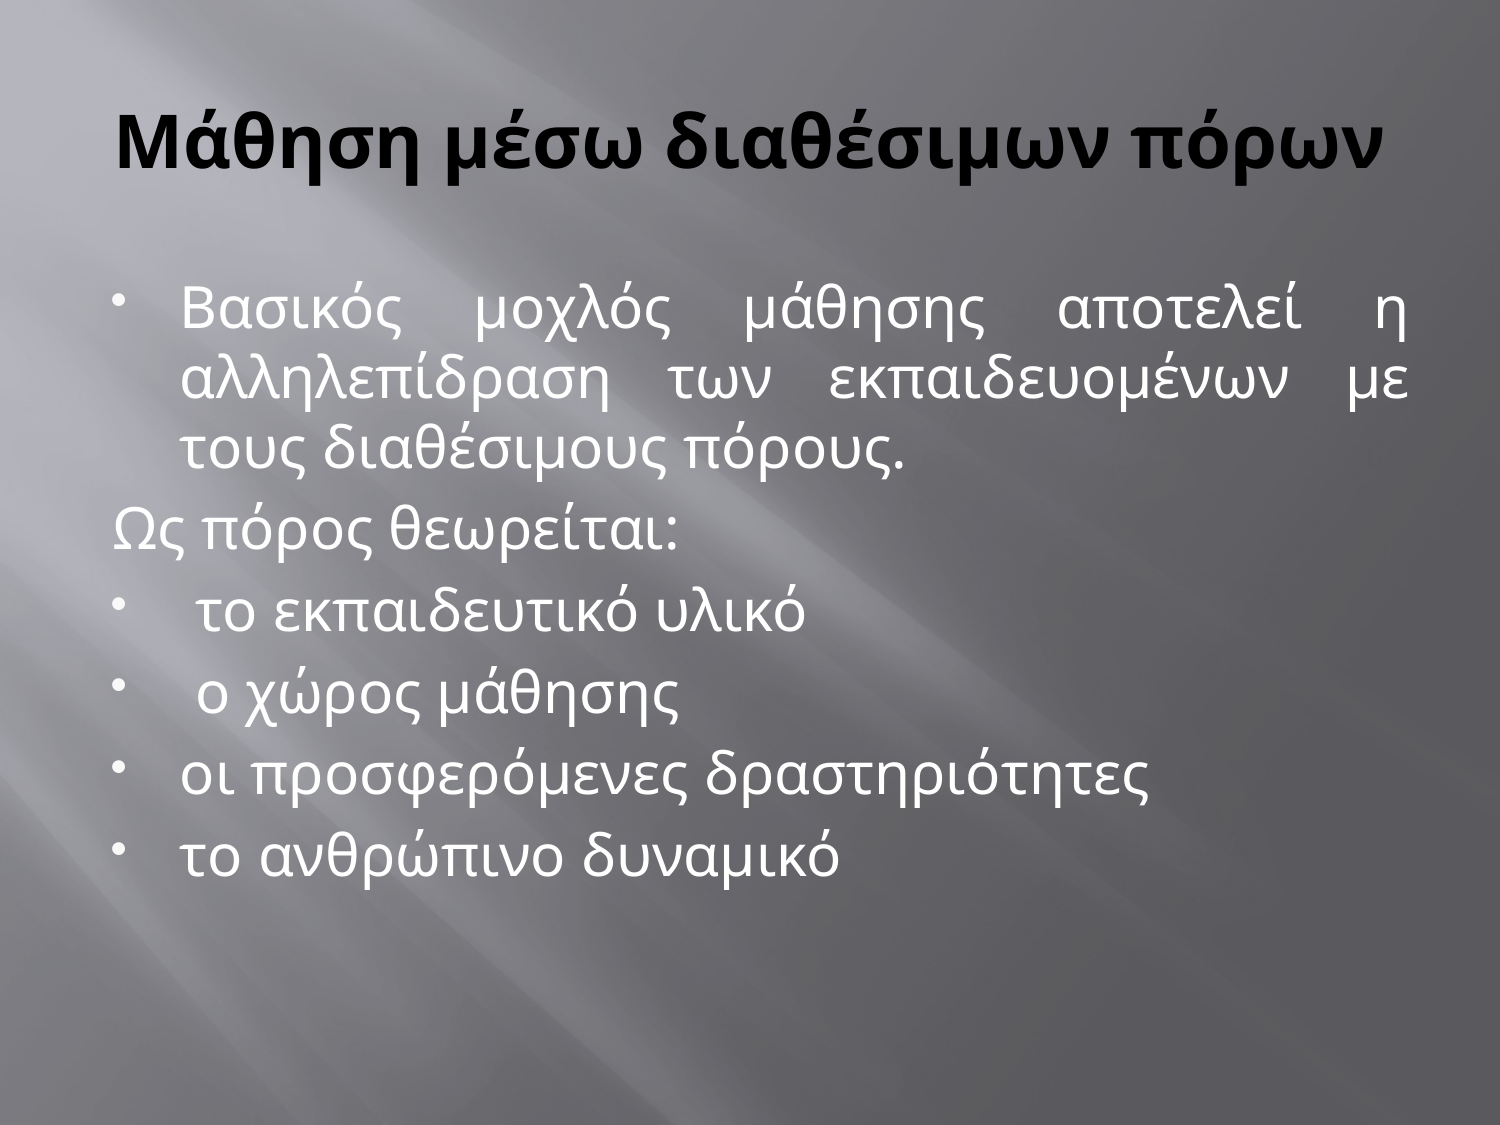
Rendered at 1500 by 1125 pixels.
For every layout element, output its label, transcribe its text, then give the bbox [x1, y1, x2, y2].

list Βασικός μοχλός μάθησης αποτελεί η αλληλεπίδραση των εκπαιδευομένων με τους διαθέσιμους πόρους. Ως πόρος θεωρείται: το εκπαιδευτικό υλικό ο χώρος μάθησης οι προσφερόμενες δραστηριότητες το ανθρώπινο δυναμικό [75, 262, 1425, 1035]
title Μάθηση μέσω διαθέσιμων πόρων [75, 45, 1425, 233]
